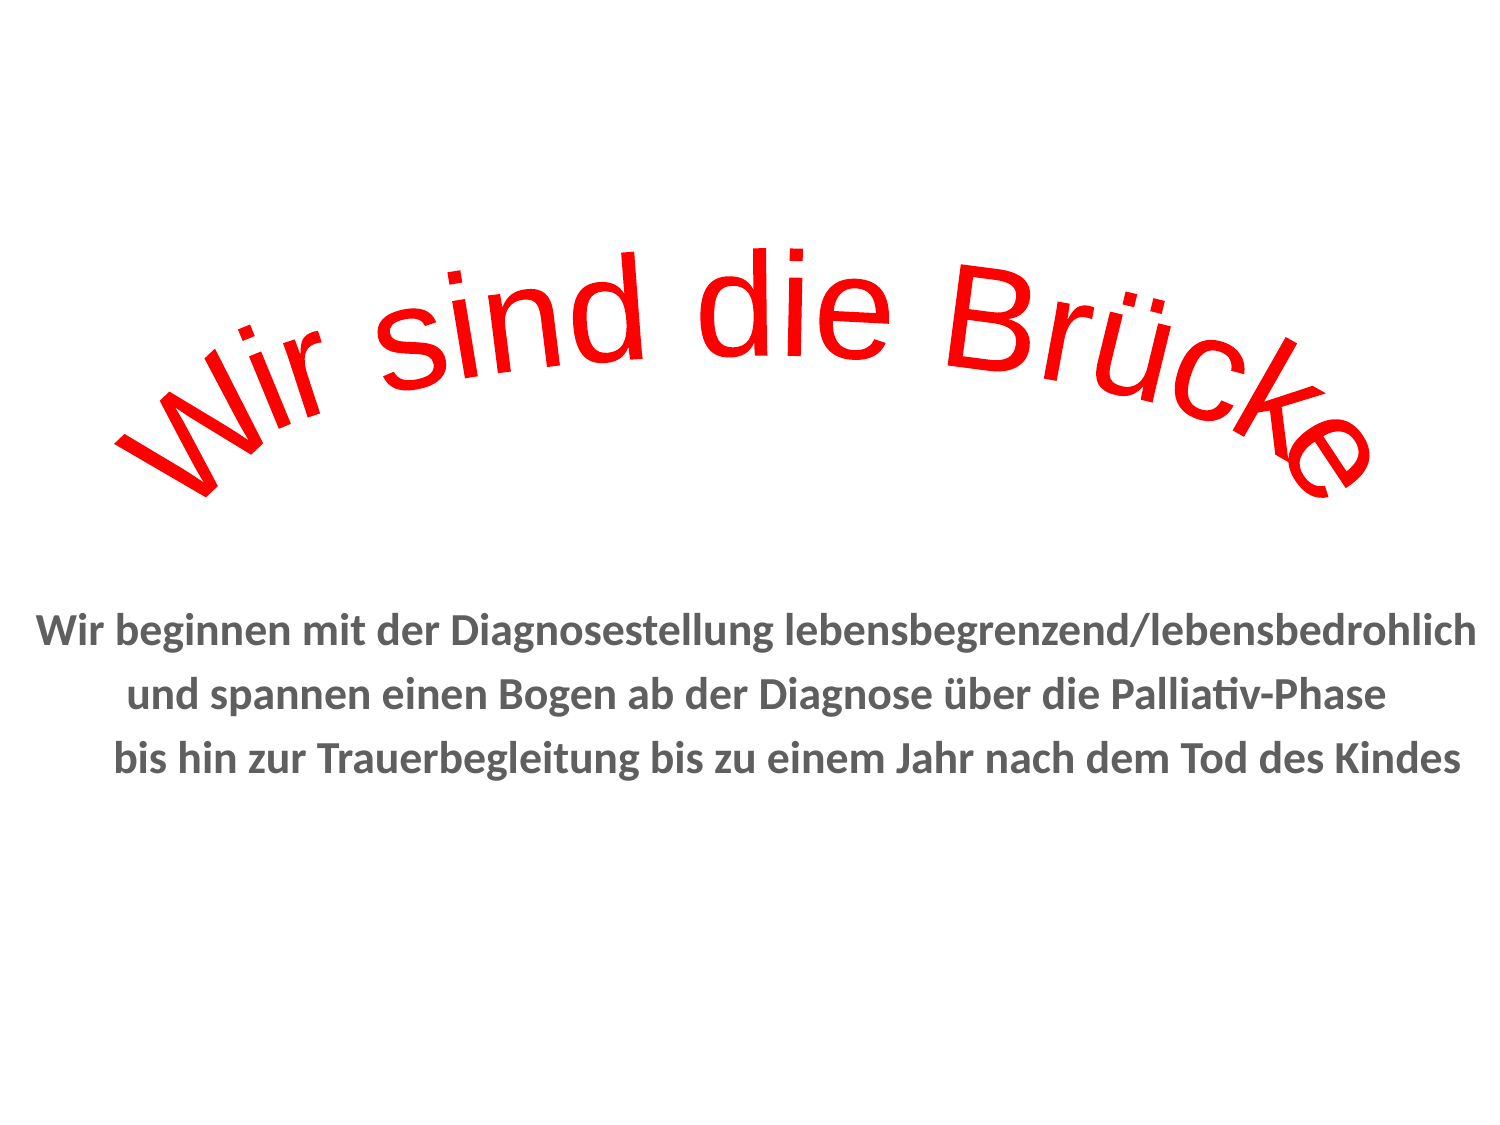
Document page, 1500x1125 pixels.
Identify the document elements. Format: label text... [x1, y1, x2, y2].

text_box Wir beginnen mit der Diagnosestellung lebensbegrenzend/lebensbedrohlich und spannen einen Bogen ab der Diagnose über die Palliativ-Phase bis hin zur Trauerbegleitung bis zu einem Jahr nach dem Tod des Kindes [0, 582, 1500, 847]
